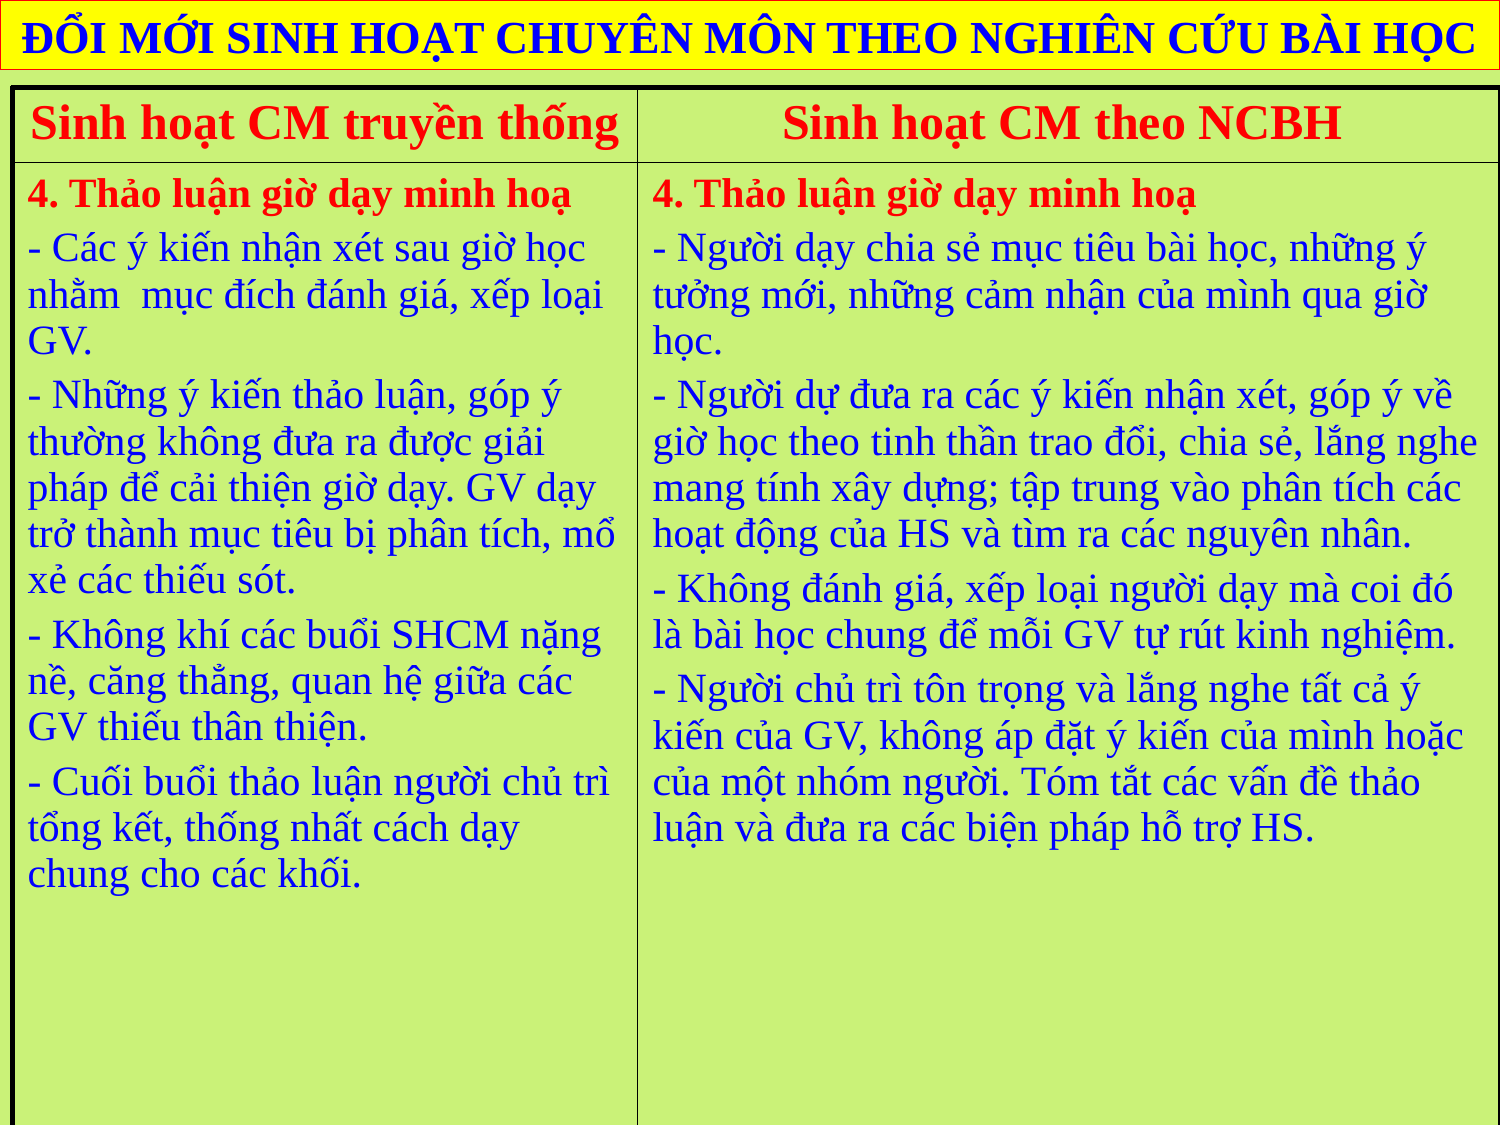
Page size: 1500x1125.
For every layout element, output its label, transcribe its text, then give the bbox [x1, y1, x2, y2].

table_header Sinh hoạt CM theo NCBH [638, 90, 1498, 162]
text_box ĐỔI MỚI SINH HOẠT CHUYÊN MÔN THEO NGHIÊN CỨU BÀI HỌC [0, 0, 1500, 70]
table_cell 4. Thảo luận giờ dạy minh hoạ - Các ý kiến nhận xét sau giờ học nhằm mục đích đánh giá, xếp loại GV. - Những ý kiến thảo luận, góp ý thường không đưa ra được giải pháp để cải thiện giờ dạy. GV dạy trở thành mục tiêu bị phân tích, mổ xẻ các thiếu sót. - Không khí các buổi SHCM nặng nề, căng thẳng, quan hệ giữa các GV thiếu thân thiện. - Cuối buổi thảo luận người chủ trì tổng kết, thống nhất cách dạy chung cho các khối. [15, 163, 637, 1125]
table_header Sinh hoạt CM truyền thống [15, 90, 637, 162]
table_cell 4. Thảo luận giờ dạy minh hoạ - Người dạy chia sẻ mục tiêu bài học, những ý tưởng mới, những cảm nhận của mình qua giờ học. - Người dự đưa ra các ý kiến nhận xét, góp ý về giờ học theo tinh thần trao đổi, chia sẻ, lắng nghe mang tính xây dựng; tập trung vào phân tích các hoạt động của HS và tìm ra các nguyên nhân. - Không đánh giá, xếp loại người dạy mà coi đó là bài học chung để mỗi GV tự rút kinh nghiệm. - Người chủ trì tôn trọng và lắng nghe tất cả ý kiến của GV, không áp đặt ý kiến của mình hoặc của một nhóm người. Tóm tắt các vấn đề thảo luận và đưa ra các biện pháp hỗ trợ HS. [638, 163, 1498, 1125]
